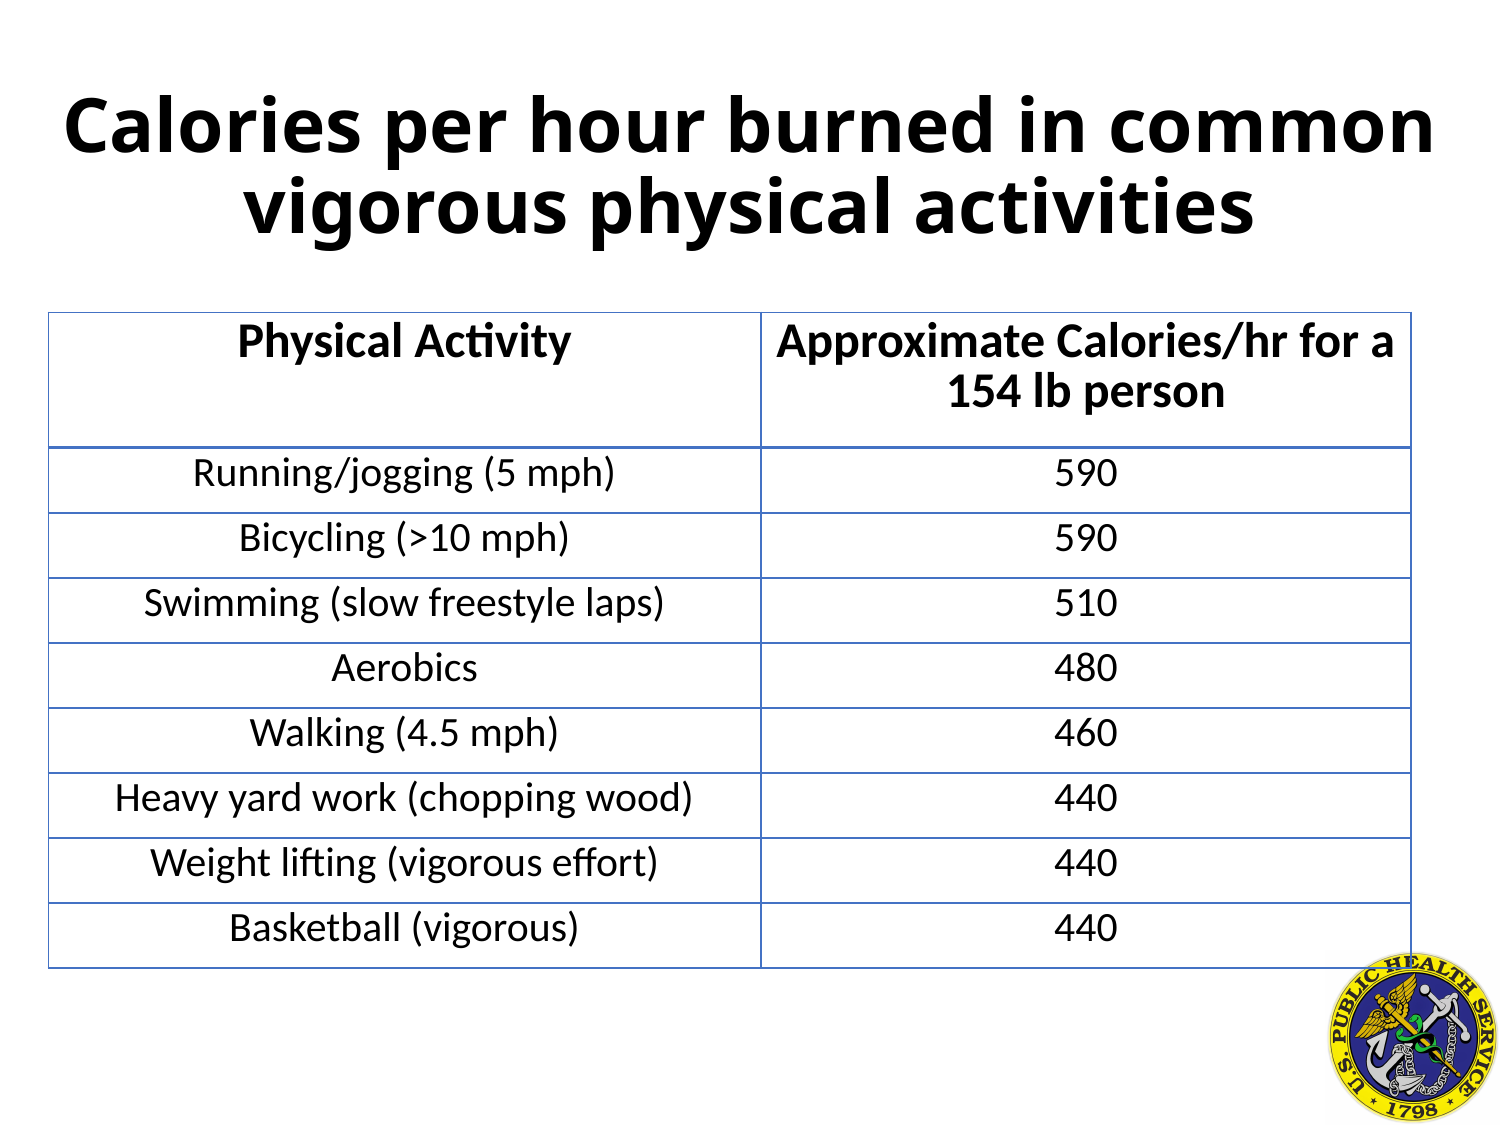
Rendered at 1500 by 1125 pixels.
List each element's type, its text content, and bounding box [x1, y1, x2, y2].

table_cell Weight lifting (vigorous effort) [49, 839, 760, 902]
table_cell 510 [762, 579, 1410, 642]
table_cell 440 [762, 904, 1410, 967]
table_cell 440 [762, 839, 1410, 902]
table_cell Running/jogging (5 mph) [49, 449, 760, 512]
table_cell Bicycling (>10 mph) [49, 514, 760, 577]
table_cell Walking (4.5 mph) [49, 709, 760, 772]
table_cell 480 [762, 644, 1410, 707]
table_cell 590 [762, 514, 1410, 577]
table_cell Basketball (vigorous) [49, 904, 760, 967]
table_cell 590 [762, 449, 1410, 512]
table_cell 440 [762, 774, 1410, 837]
table_cell 460 [762, 709, 1410, 772]
table_cell Heavy yard work (chopping wood) [49, 774, 760, 837]
table_cell Aerobics [49, 644, 760, 707]
title Calories per hour burned in common vigorous physical activities [24, 59, 1475, 278]
table_cell Swimming (slow freestyle laps) [49, 579, 760, 642]
table_header Physical Activity [49, 313, 760, 446]
table_header Approximate Calories/hr for a 154 lb person [762, 313, 1410, 446]
picture [1324, 950, 1500, 1125]
